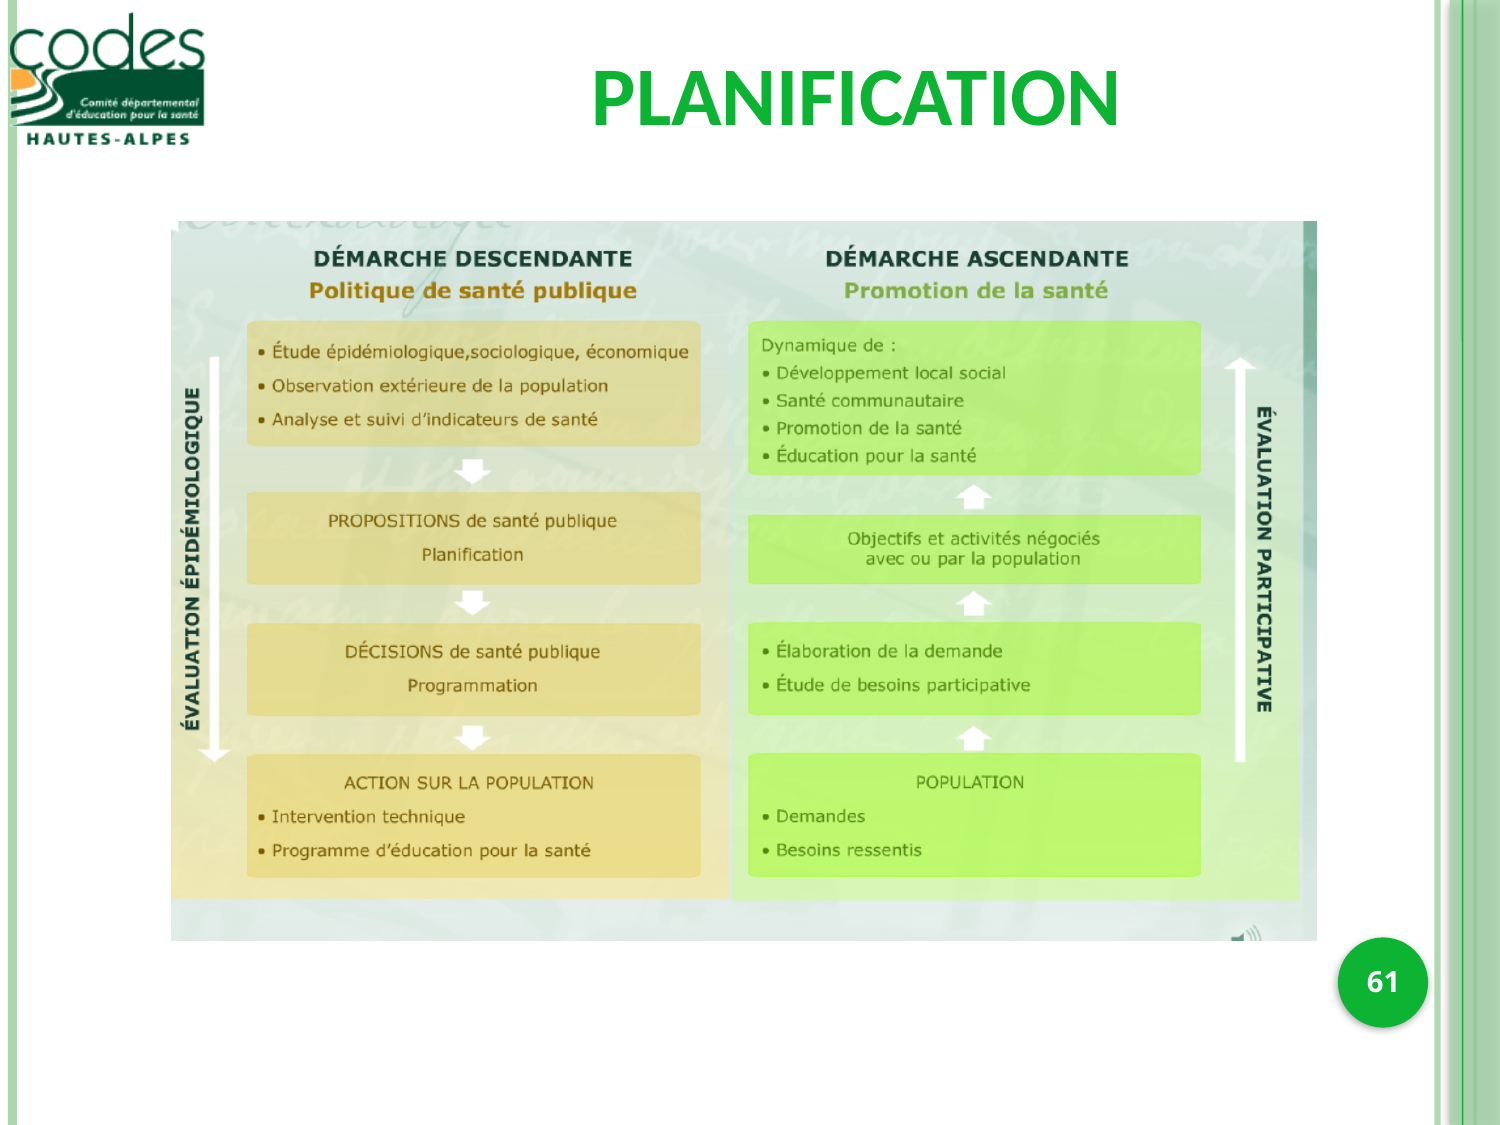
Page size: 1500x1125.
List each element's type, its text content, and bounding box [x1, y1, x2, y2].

picture [9, 0, 227, 156]
picture [170, 220, 1318, 942]
slide_number 61 [1333, 940, 1434, 1026]
title PLANIFICATION [278, 28, 1436, 150]
